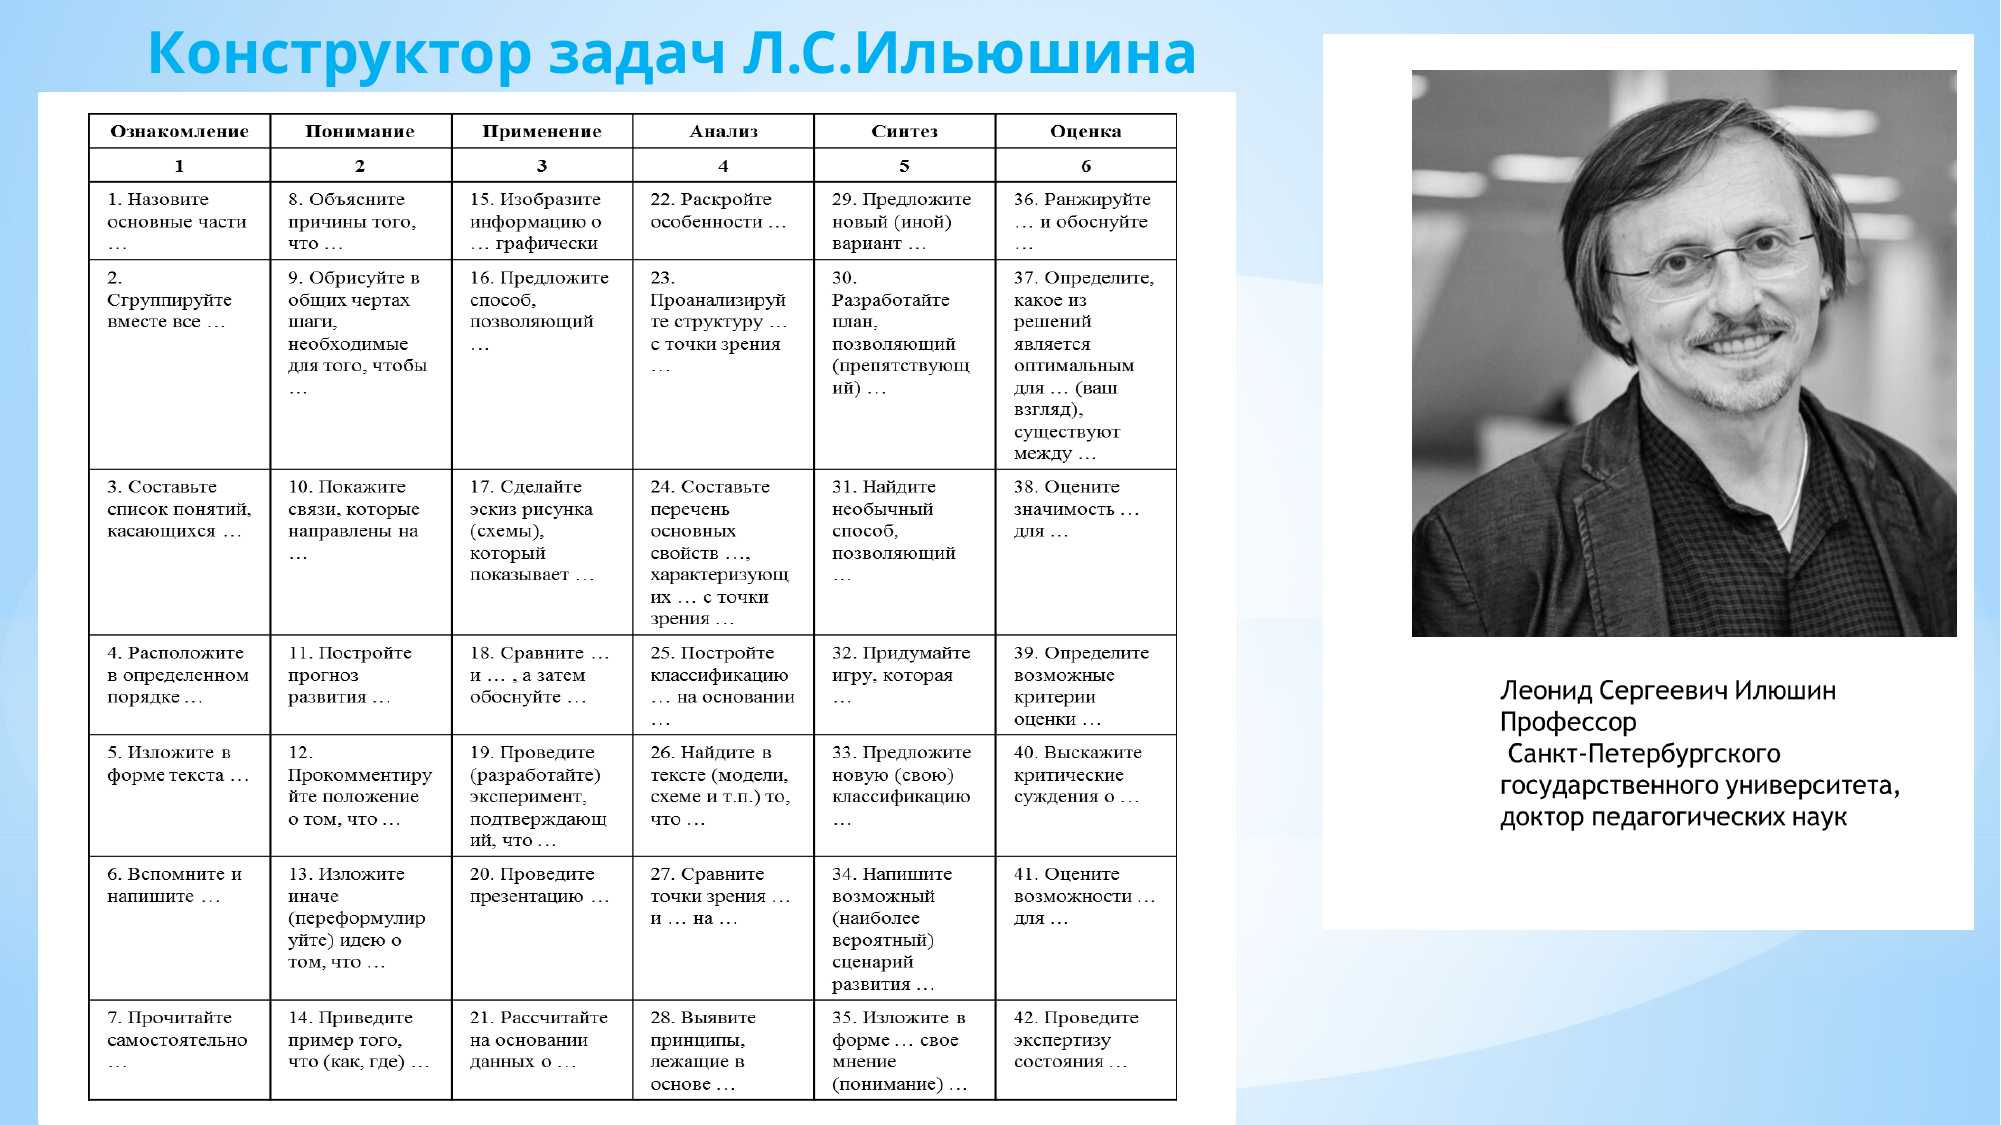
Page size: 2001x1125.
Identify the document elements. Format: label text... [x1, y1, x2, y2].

text_box [1323, 34, 1974, 930]
picture [38, 92, 1236, 1125]
picture [1412, 70, 1957, 638]
text_box Конструктор задач Л.С.Ильюшина [132, 7, 1229, 90]
picture [1483, 663, 1957, 847]
